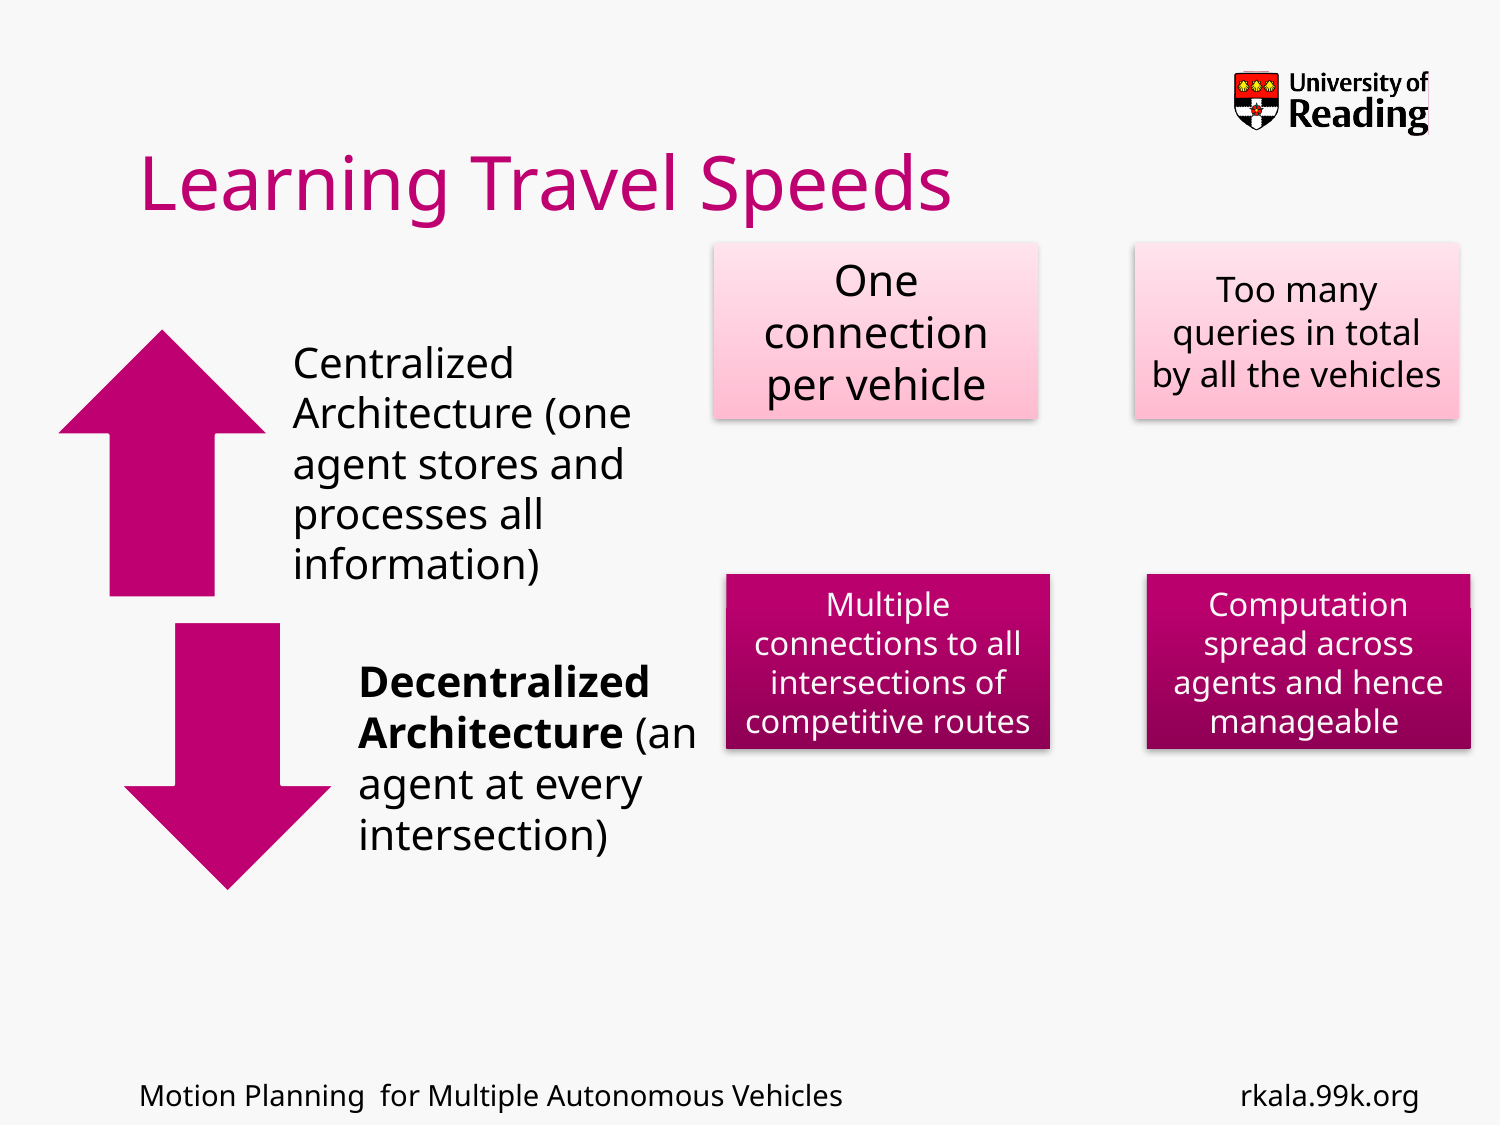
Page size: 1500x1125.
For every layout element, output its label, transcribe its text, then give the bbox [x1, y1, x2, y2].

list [52, 326, 715, 894]
title Learning Travel Speeds [123, 45, 1140, 233]
picture [1234, 71, 1429, 136]
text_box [714, 243, 1459, 566]
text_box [726, 573, 1471, 896]
slide_number rkala.99k.org [1210, 1069, 1436, 1125]
